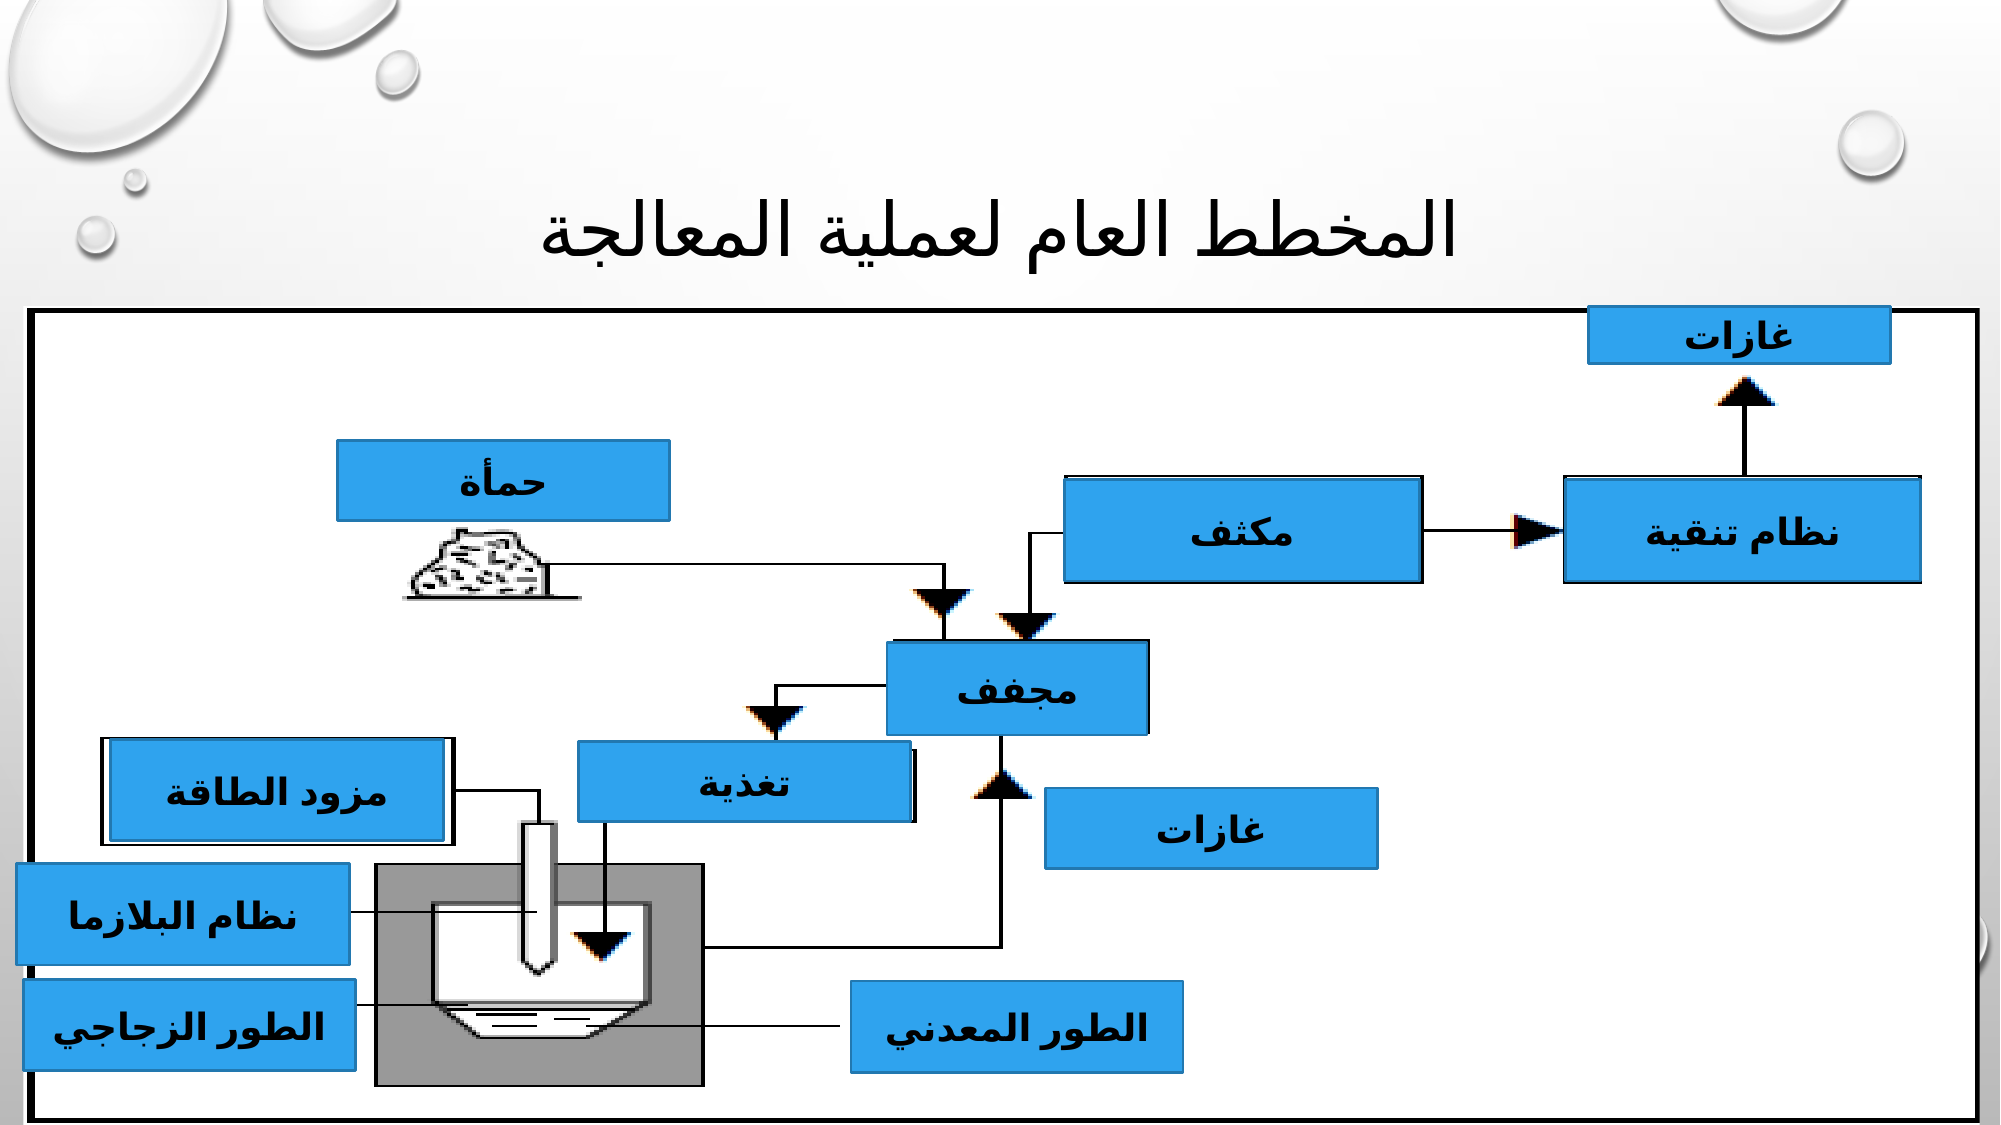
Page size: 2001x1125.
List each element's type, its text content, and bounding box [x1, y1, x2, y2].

picture [0, 0, 2000, 1125]
title المخطط العام لعملية المعالجة [149, 101, 1851, 303]
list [23, 306, 1980, 1125]
